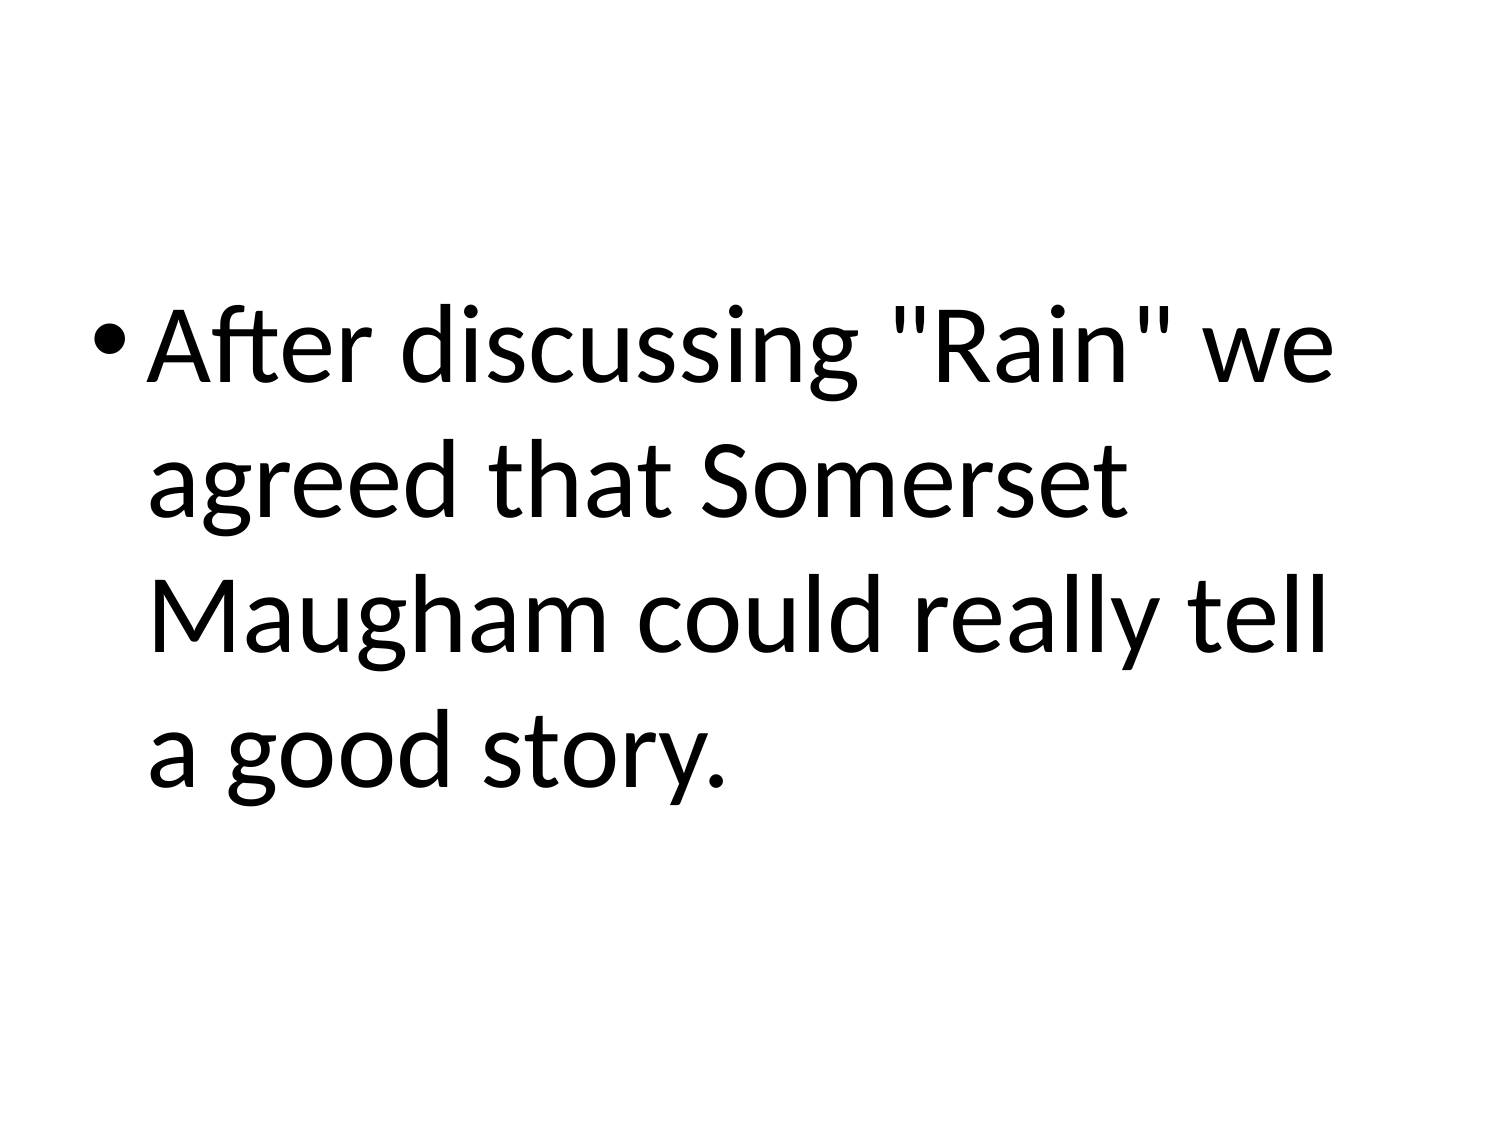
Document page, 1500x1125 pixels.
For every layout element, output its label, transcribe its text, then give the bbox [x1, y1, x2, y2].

list After discussing "Rain" we agreed that Somerset Maugham could really tell a good story. [75, 262, 1425, 1005]
